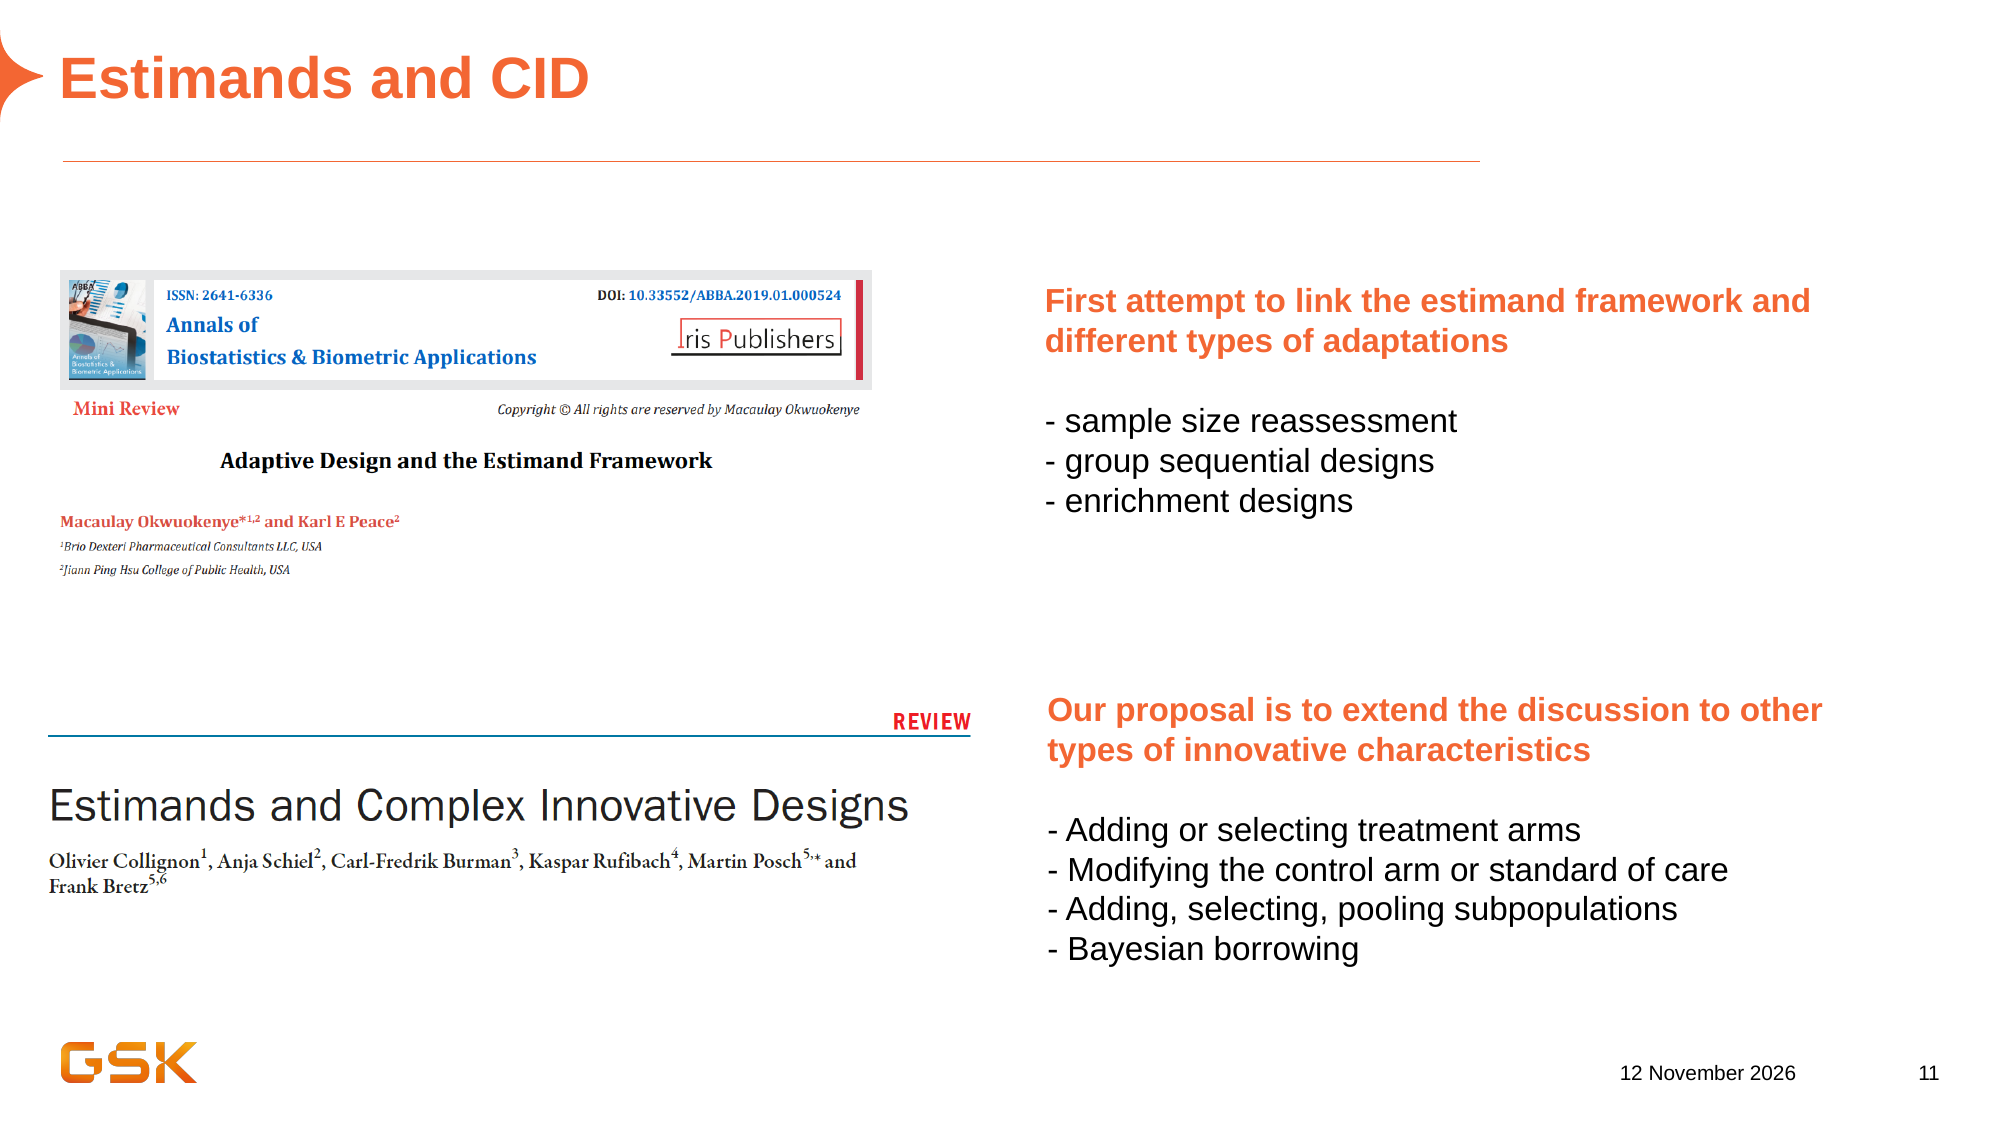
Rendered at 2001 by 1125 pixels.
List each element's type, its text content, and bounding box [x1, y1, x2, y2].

text_box First attempt to link the estimand framework and different types of adaptations - sample size reassessment - group sequential designs - enrichment designs [1044, 279, 1852, 559]
text_box Our proposal is to extend the discussion to other types of innovative characteristics - Adding or selecting treatment arms - Modifying the control arm or standard of care - Adding, selecting, pooling subpopulations - Bayesian borrowing [1032, 680, 1839, 975]
picture [61, 1042, 197, 1083]
title Estimands and CID [59, 39, 1940, 111]
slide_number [1340, 1040, 1797, 1085]
slide_number 11 [1851, 1040, 1940, 1085]
picture [38, 698, 994, 914]
picture [38, 249, 889, 590]
